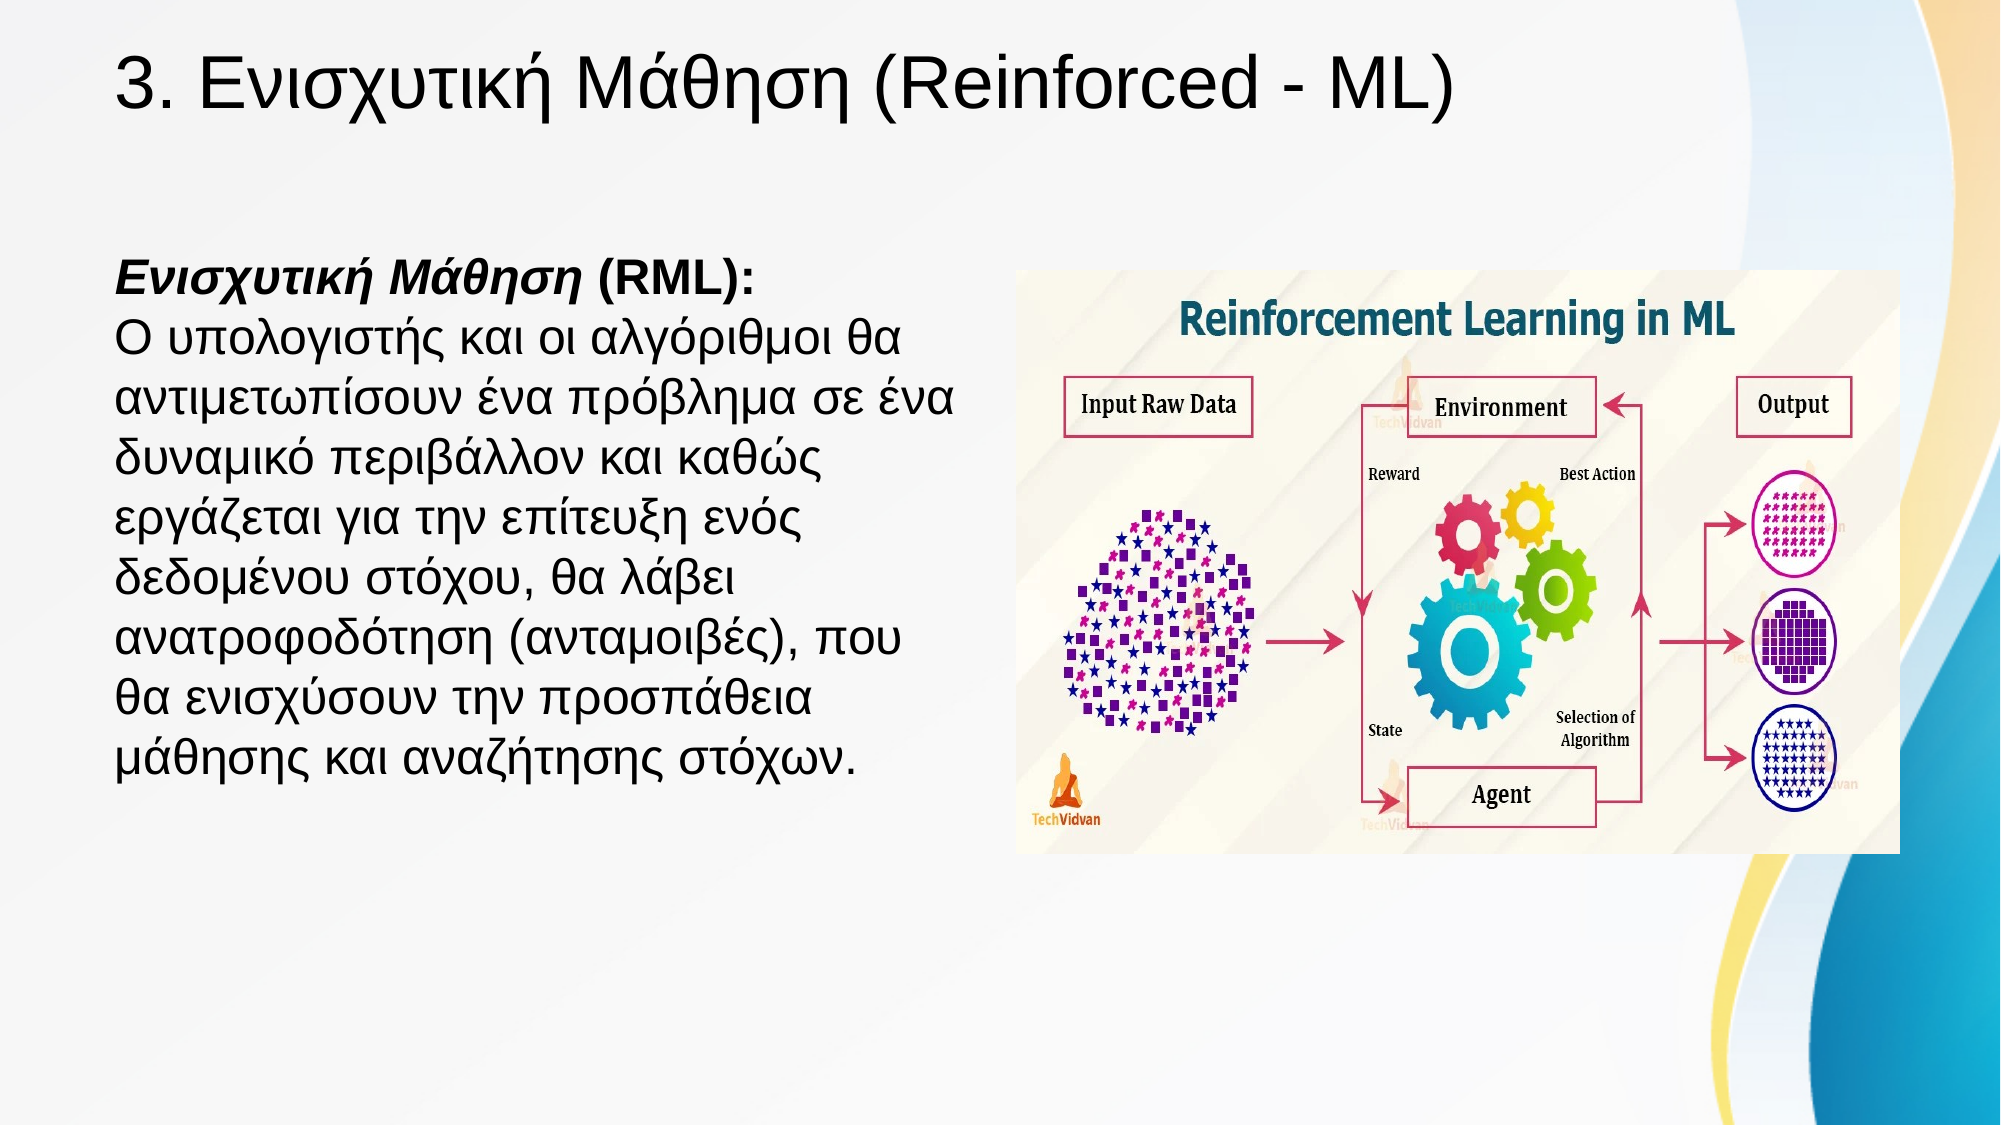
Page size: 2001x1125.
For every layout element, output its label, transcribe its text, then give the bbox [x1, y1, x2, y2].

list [1016, 270, 1900, 854]
title 3. Ενισχυτική Μάθηση (Reinforced - ML) [99, 30, 1901, 127]
list Ενισχυτική Μάθηση (RML): Ο υπολογιστής και οι αλγόριθμοι θα αντιμετωπίσουν ένα πρόβλημα σε ένα δυναμικό περιβάλλον και καθώς εργάζεται για την επίτευξη ενός δεδομένου στόχου, θα λάβει ανατροφοδότηση (ανταμοιβές), που θα ενισχύσουν την προσπάθεια μάθησης και αναζήτησης στόχων. [99, 236, 984, 1050]
picture [0, 0, 2001, 1125]
